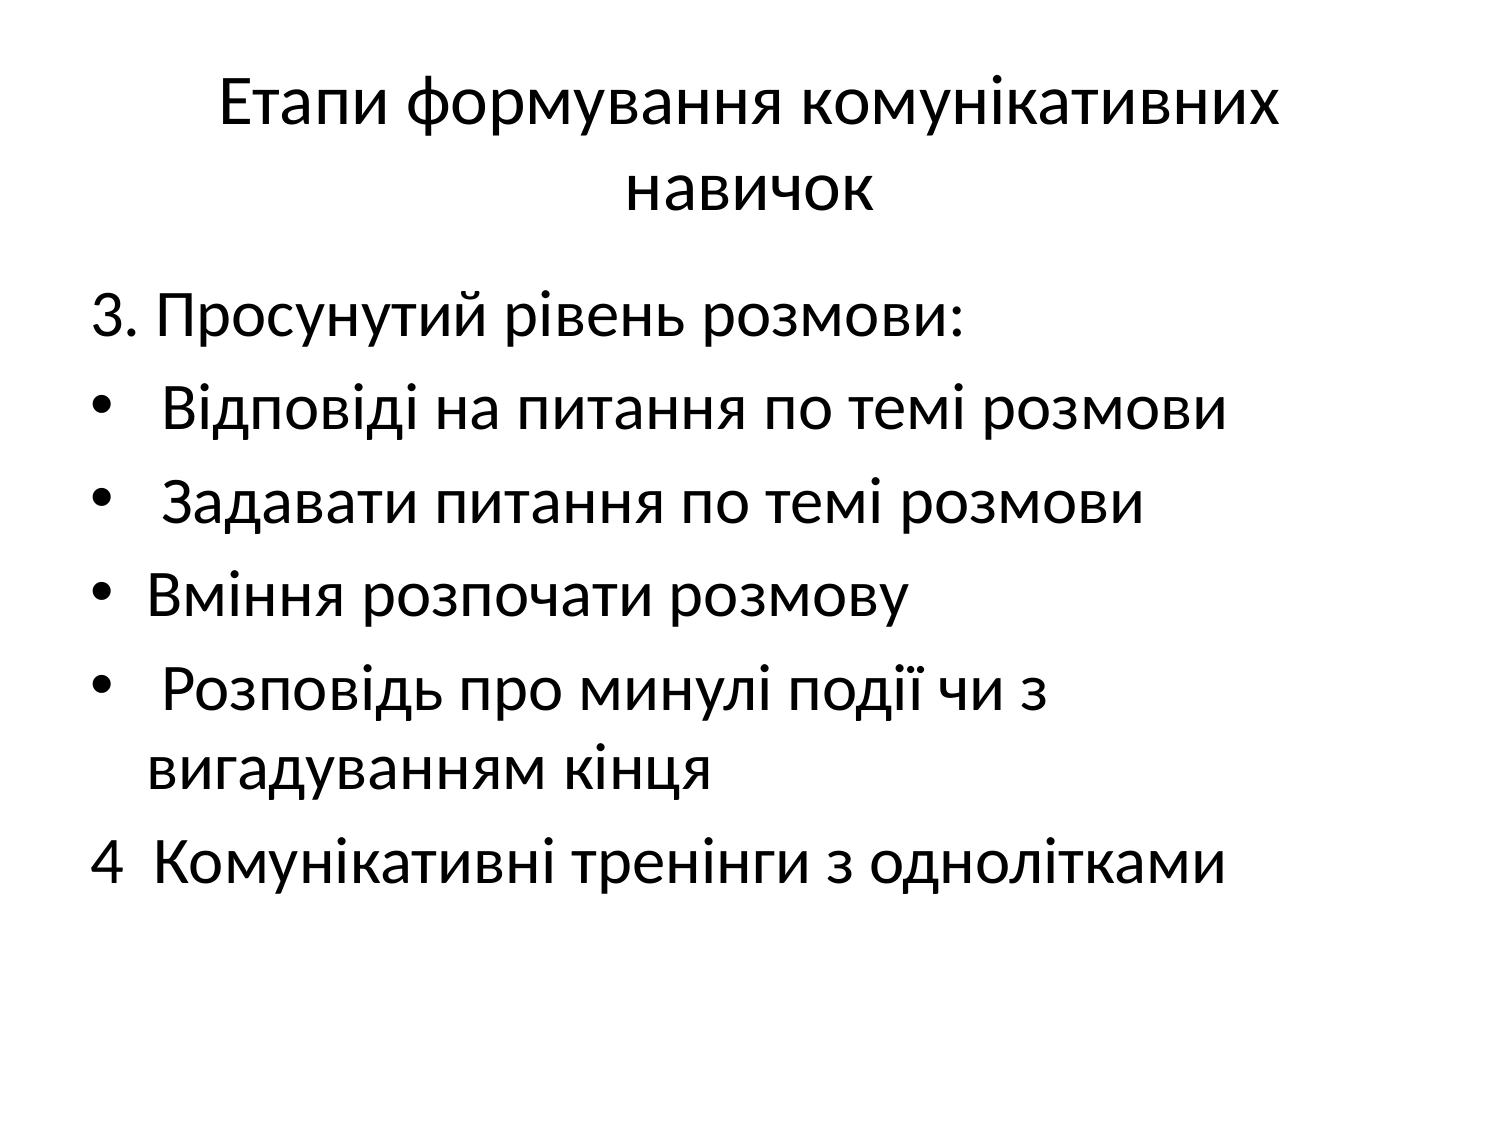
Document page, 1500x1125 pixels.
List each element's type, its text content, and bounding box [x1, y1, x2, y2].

title Етапи формування комунікативних навичок [75, 45, 1425, 233]
list 3. Просунутий рівень розмови: Відповіді на питання по темі розмови Задавати питання по темі розмови Вміння розпочати розмову Розповідь про минулі події чи з вигадуванням кінця 4 Комунікативні тренінги з однолітками [75, 262, 1425, 1005]
